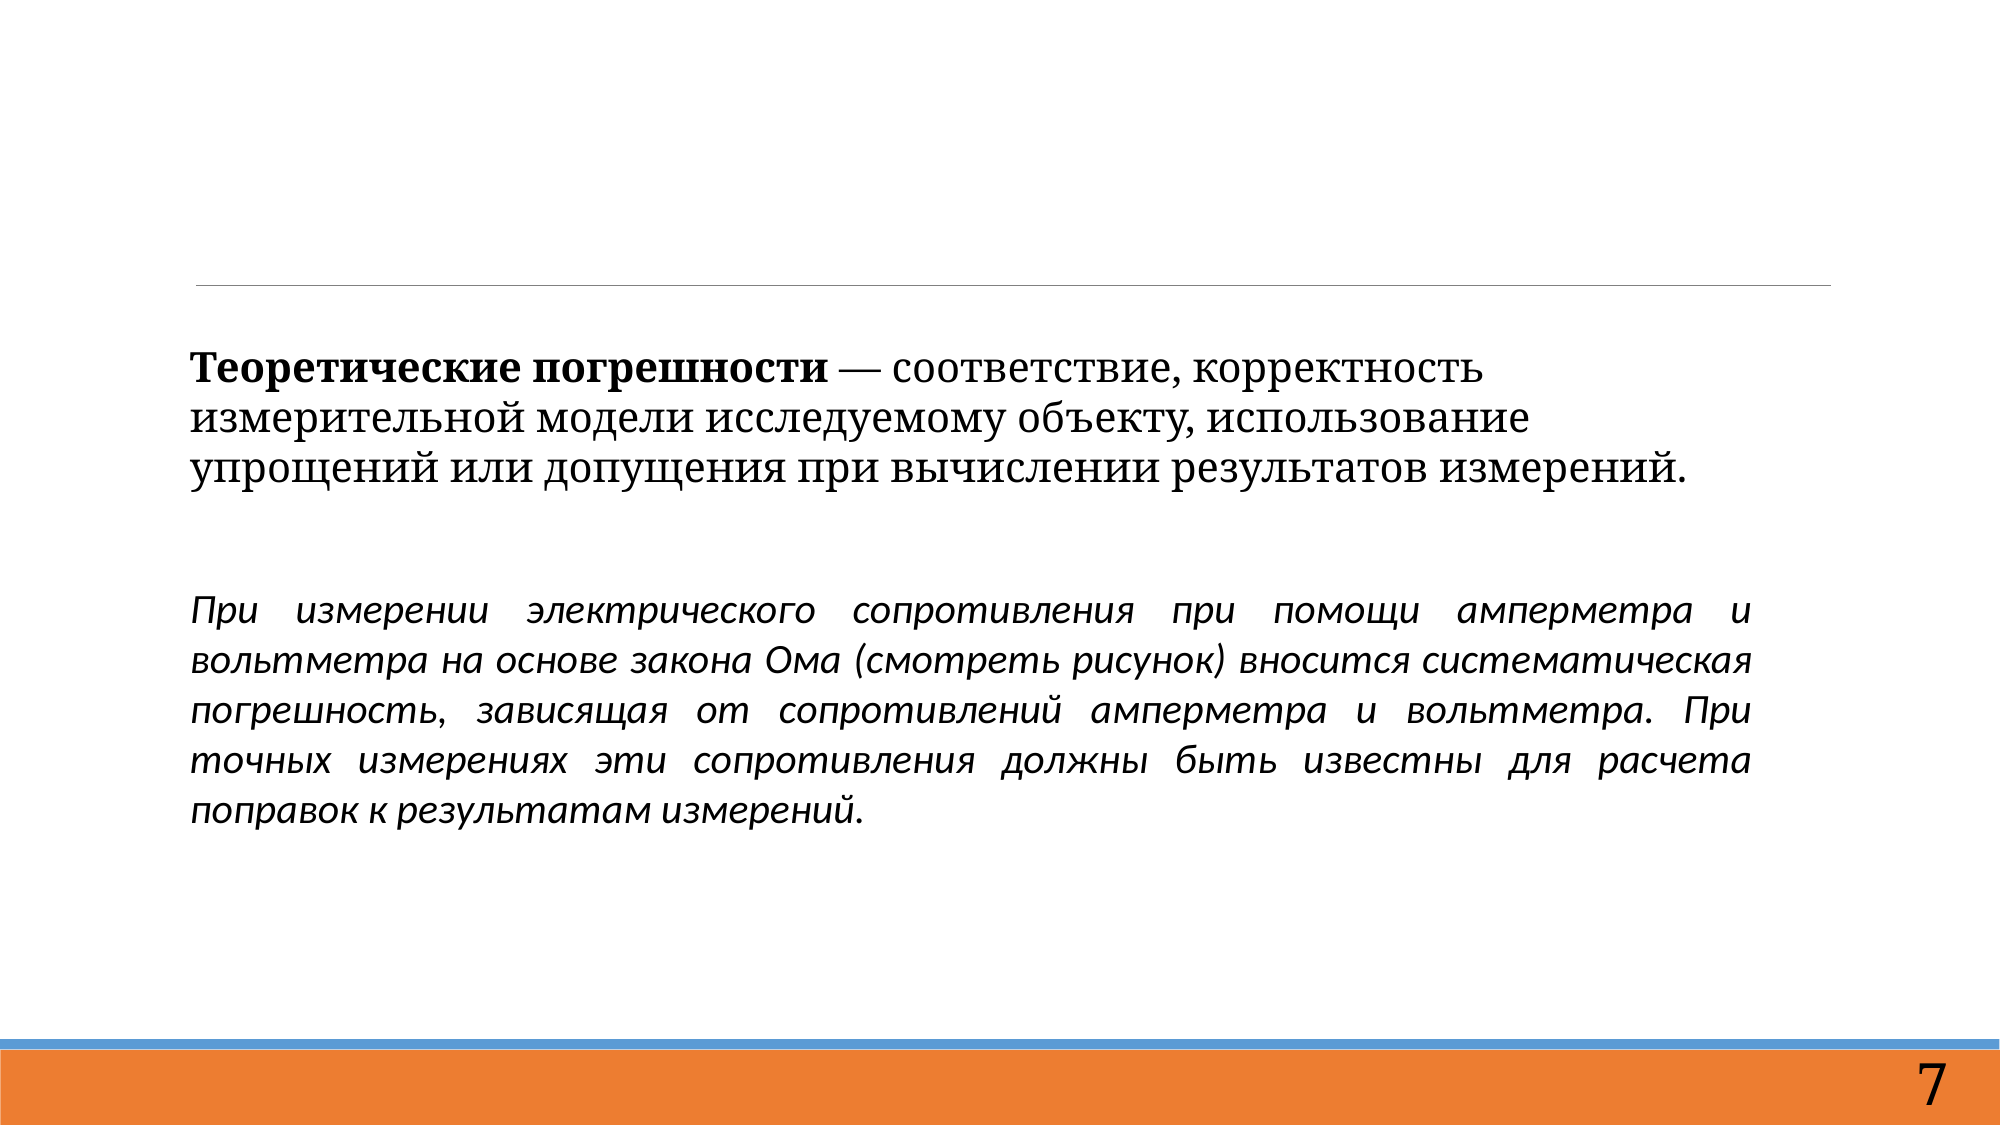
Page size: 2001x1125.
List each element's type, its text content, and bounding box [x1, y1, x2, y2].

text_box При измерении электрического сопротивления при помощи амперметра и вольтметра на основе закона Ома (смотреть рисунок) вносится систематическая погрешность, зависящая от сопротивлений амперметра и вольтметра. При точных измерениях эти сопротивления должны быть известны для расчета поправок к результатам измерений. [175, 574, 1768, 840]
text_box Теоретические погрешности — соответствие, корректность измерительной модели исследуемому объекту, использование упрощений или допущения при вычислении результатов измерений. [175, 333, 1768, 499]
text_box 7 [1901, 1037, 1977, 1125]
